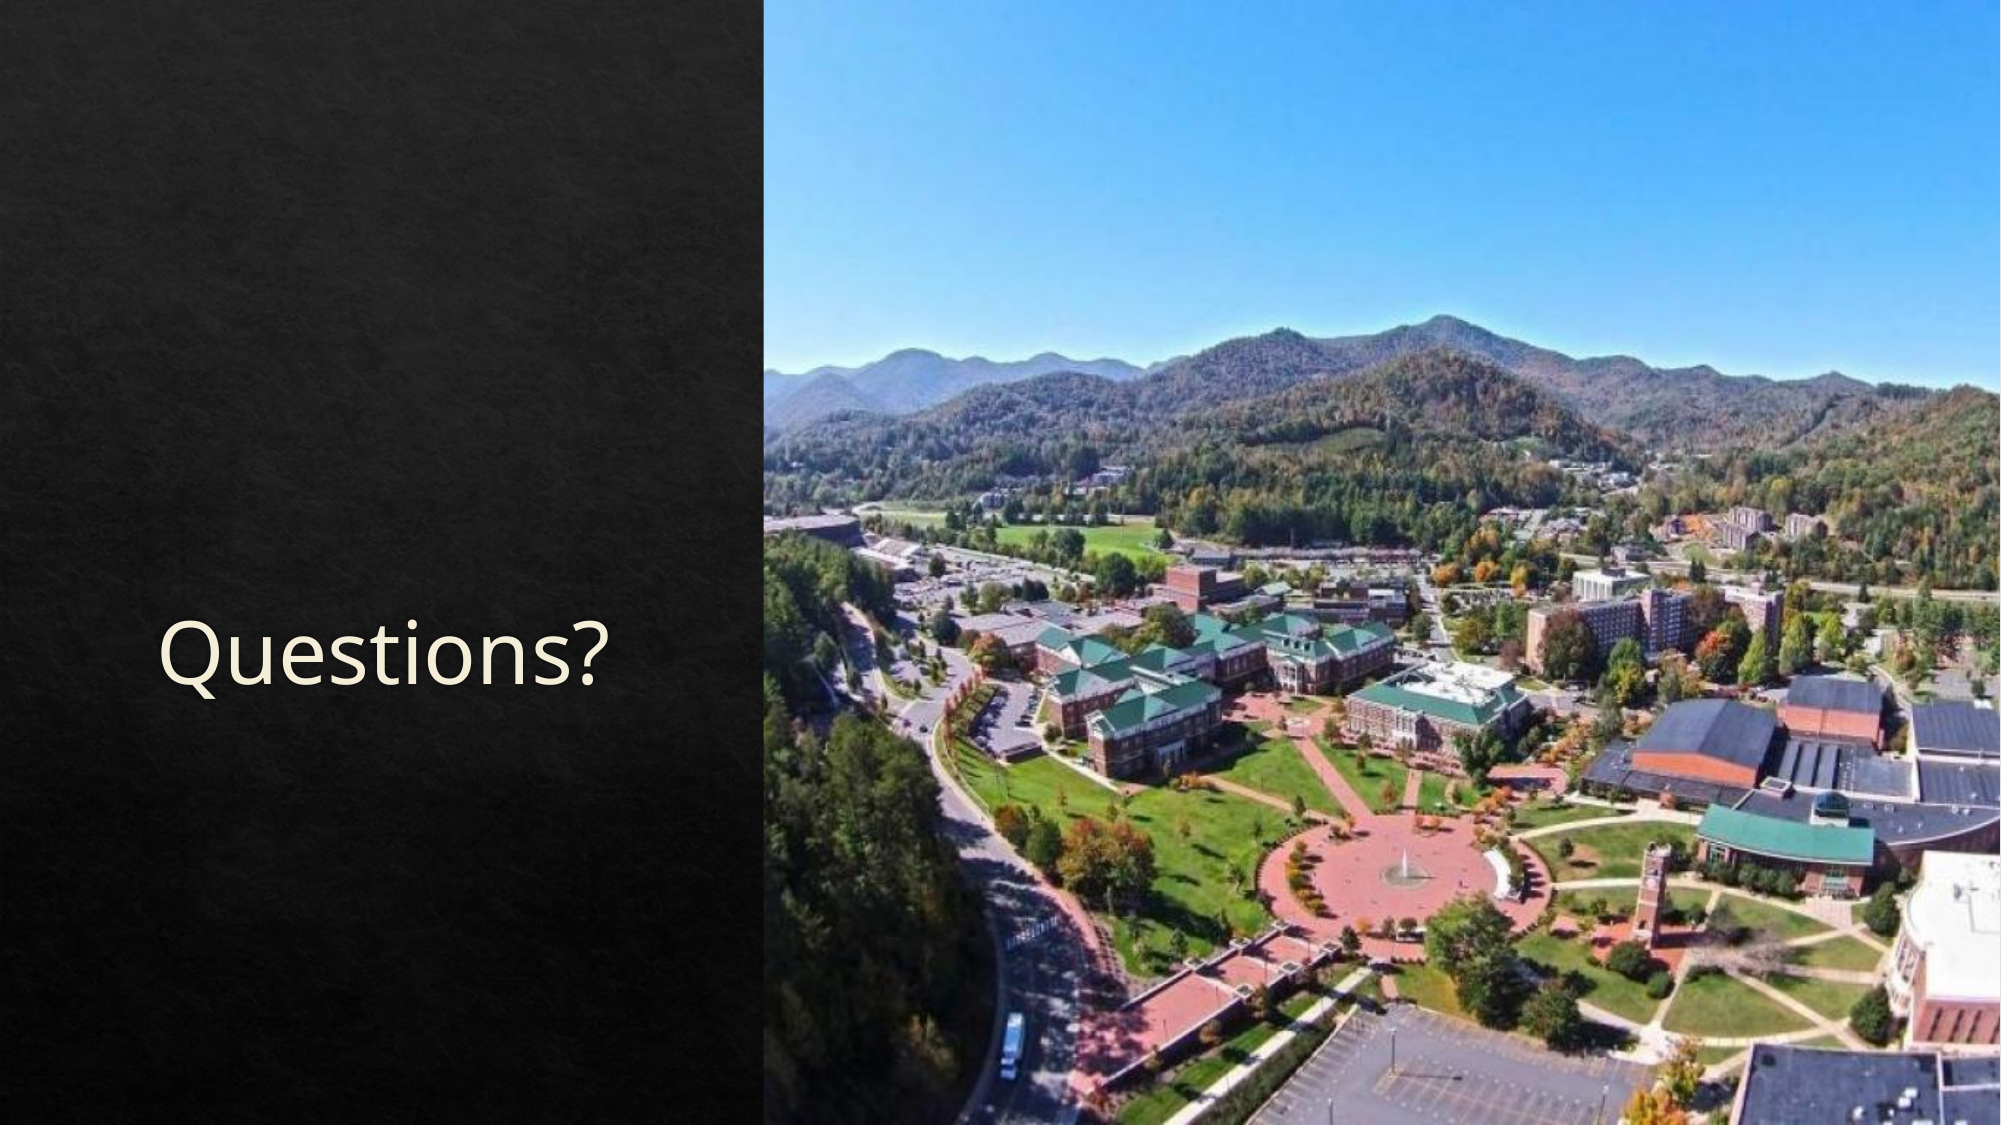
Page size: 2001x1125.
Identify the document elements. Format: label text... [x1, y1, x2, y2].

picture [763, 0, 2000, 1125]
text_box [0, 0, 757, 1125]
title Questions? [141, 137, 697, 712]
